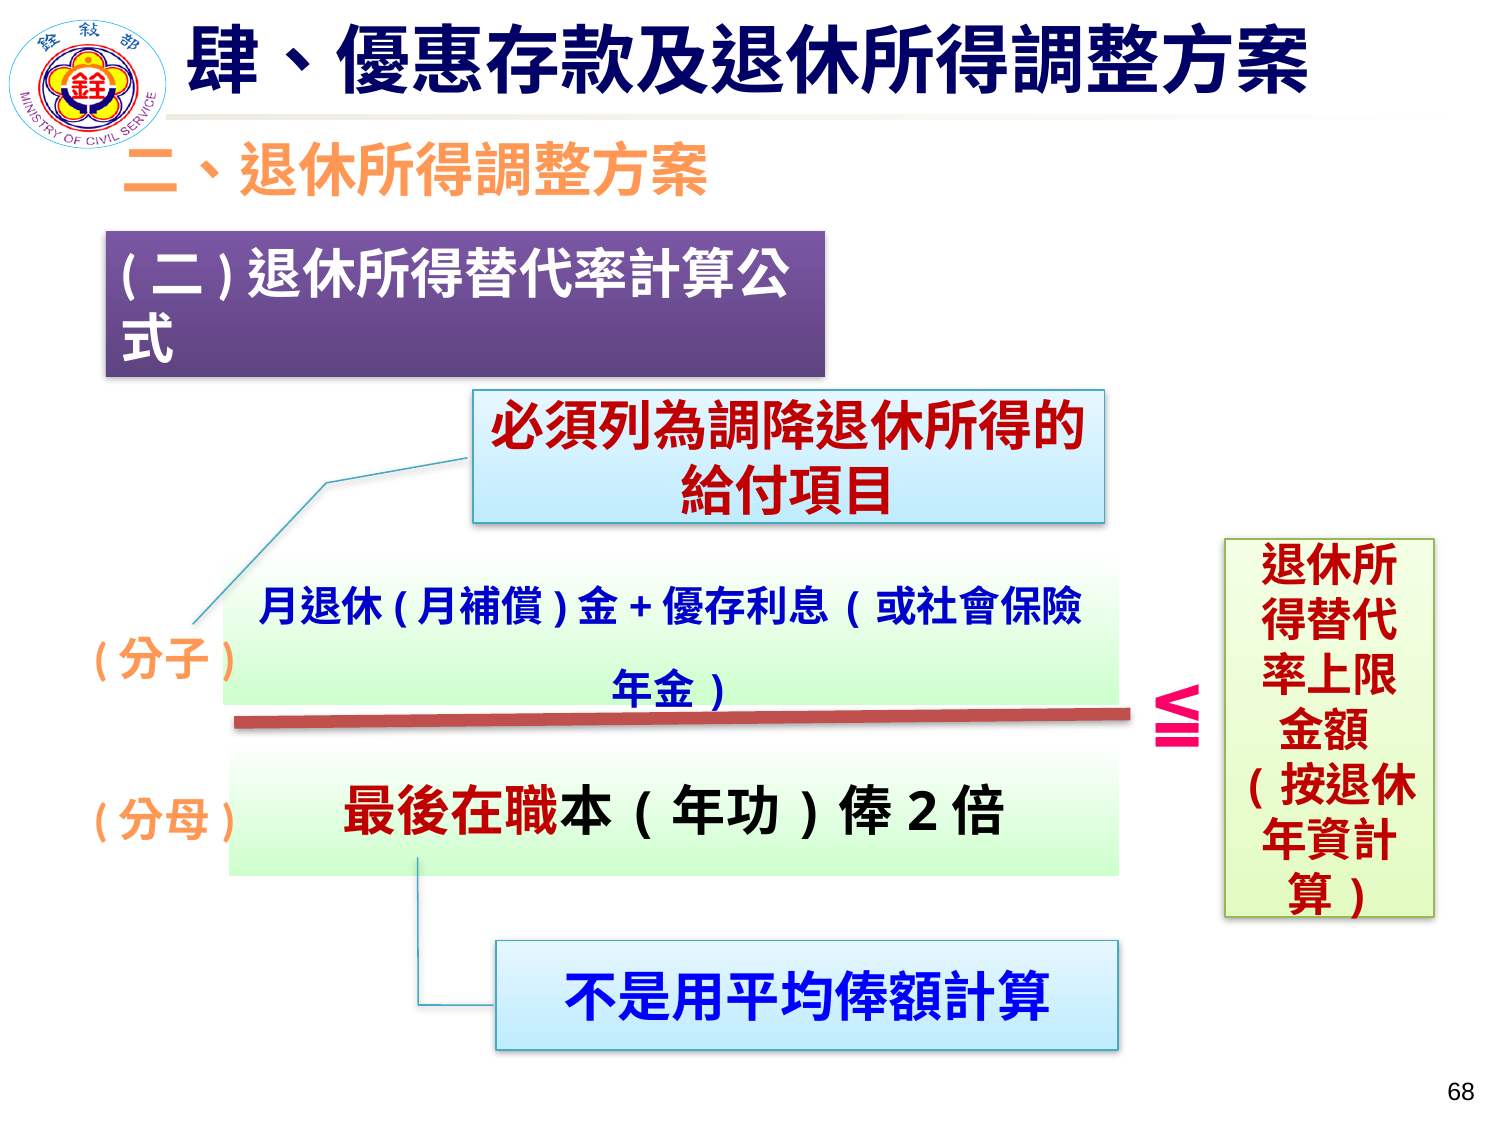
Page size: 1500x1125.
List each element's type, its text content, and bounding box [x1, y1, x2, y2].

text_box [88, 389, 1435, 1051]
text_box (二)退休所得替代率計算公式 [105, 231, 825, 377]
picture [8, 19, 167, 149]
list 二、退休所得調整方案 [106, 125, 767, 211]
text_box 肆、優惠存款及退休所得調整方案 [170, 5, 1471, 113]
slide_number 67 [1380, 1067, 1491, 1123]
